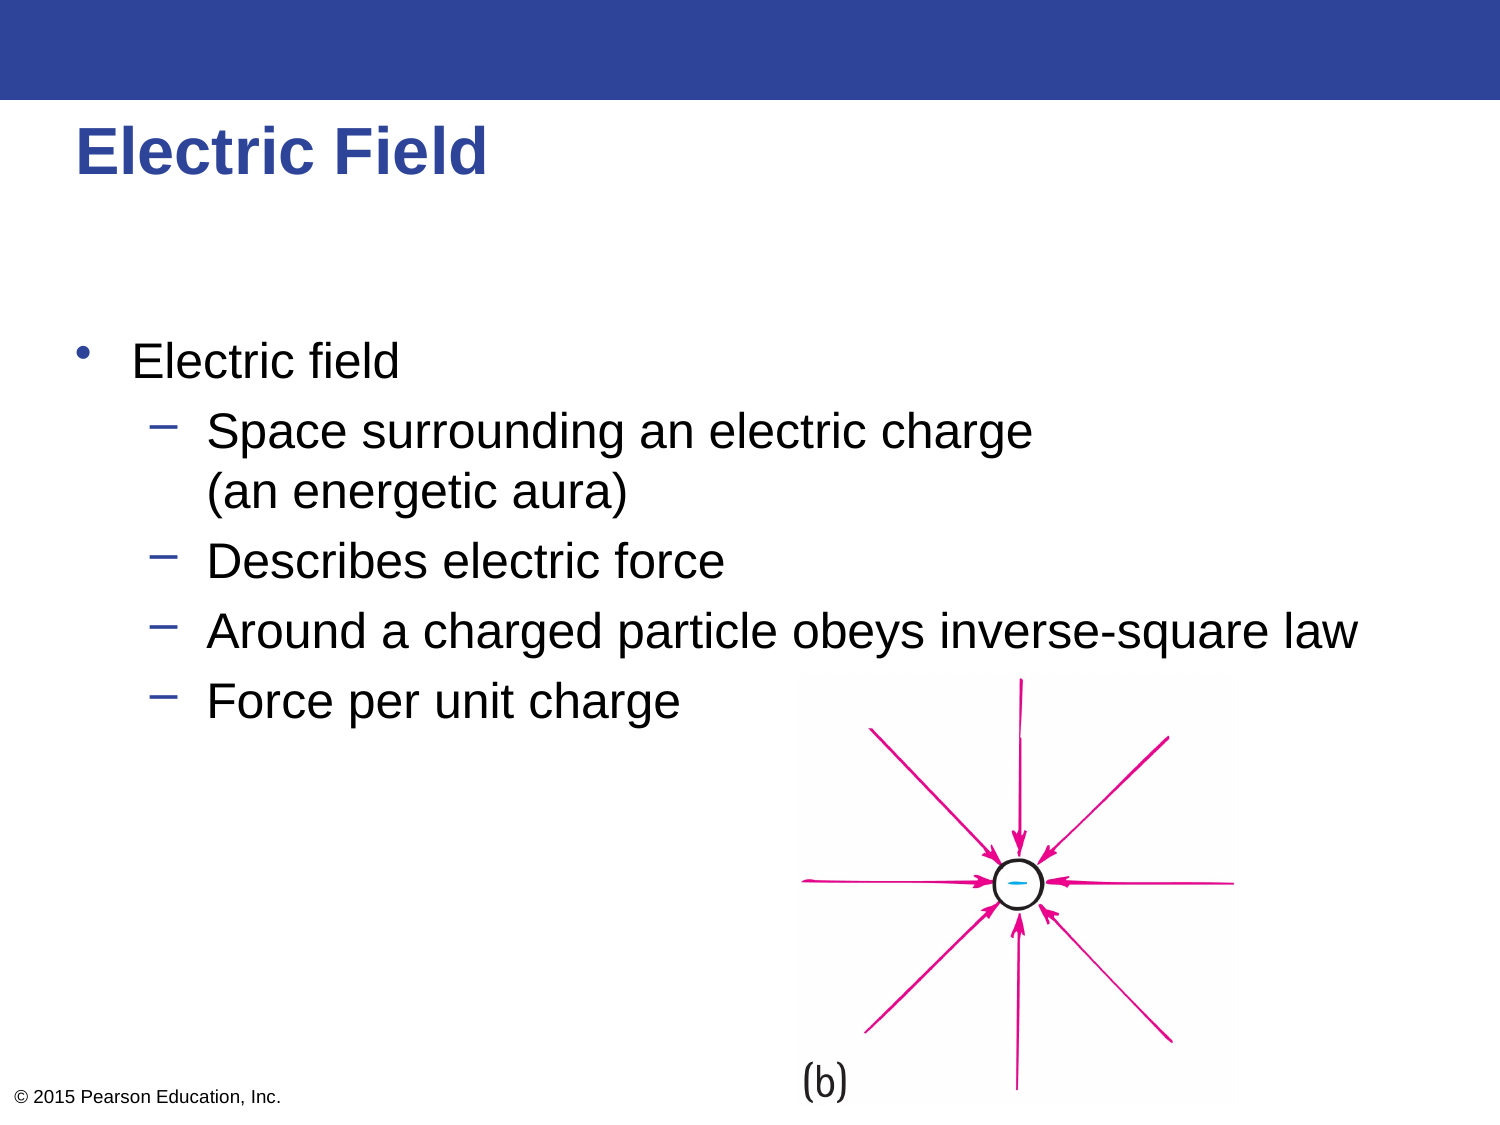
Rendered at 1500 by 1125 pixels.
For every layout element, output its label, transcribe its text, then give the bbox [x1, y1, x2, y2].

picture [797, 674, 1238, 1105]
list Electric field Space surrounding an electric charge (an energetic aura) Describes electric force Around a charged particle obeys inverse-square law Force per unit charge [59, 321, 1410, 1085]
title Electric Field [0, 100, 1500, 196]
footer © 2015 Pearson Education, Inc. [14, 1084, 900, 1115]
